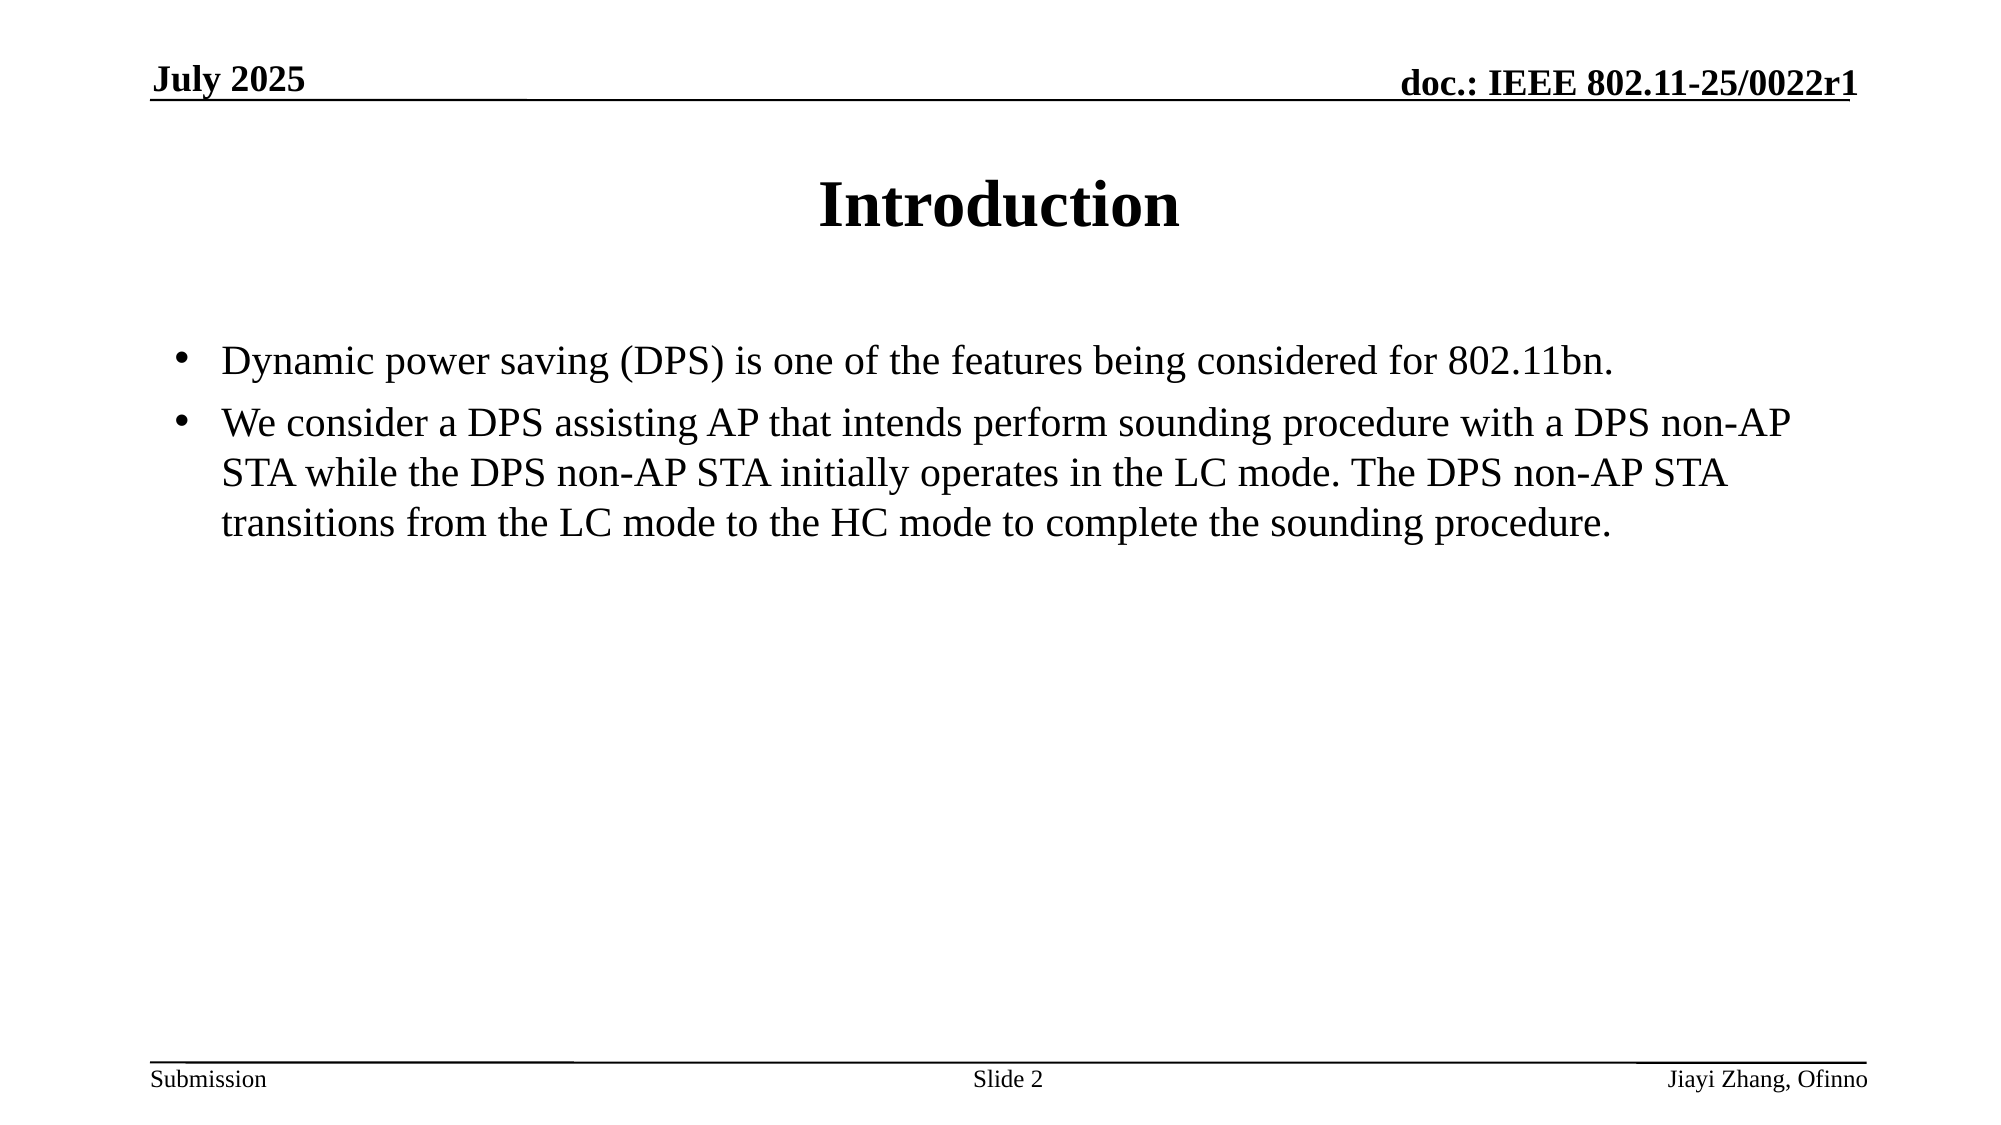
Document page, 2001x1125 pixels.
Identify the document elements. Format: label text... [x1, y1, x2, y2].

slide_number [152, 54, 563, 100]
slide_number Slide 2 [950, 1061, 1067, 1123]
list Dynamic power saving (DPS) is one of the features being considered for 802.11bn. We consider a DPS assisting AP that intends perform sounding procedure with a DPS non-AP STA while the DPS non-AP STA initially operates in the LC mode. The DPS non-AP STA transitions from the LC mode to the HC mode to complete the sounding procedure. [149, 324, 1850, 1000]
title Introduction [149, 112, 1850, 288]
footer Jiayi Zhang, Ofinno [1171, 1061, 1869, 1093]
